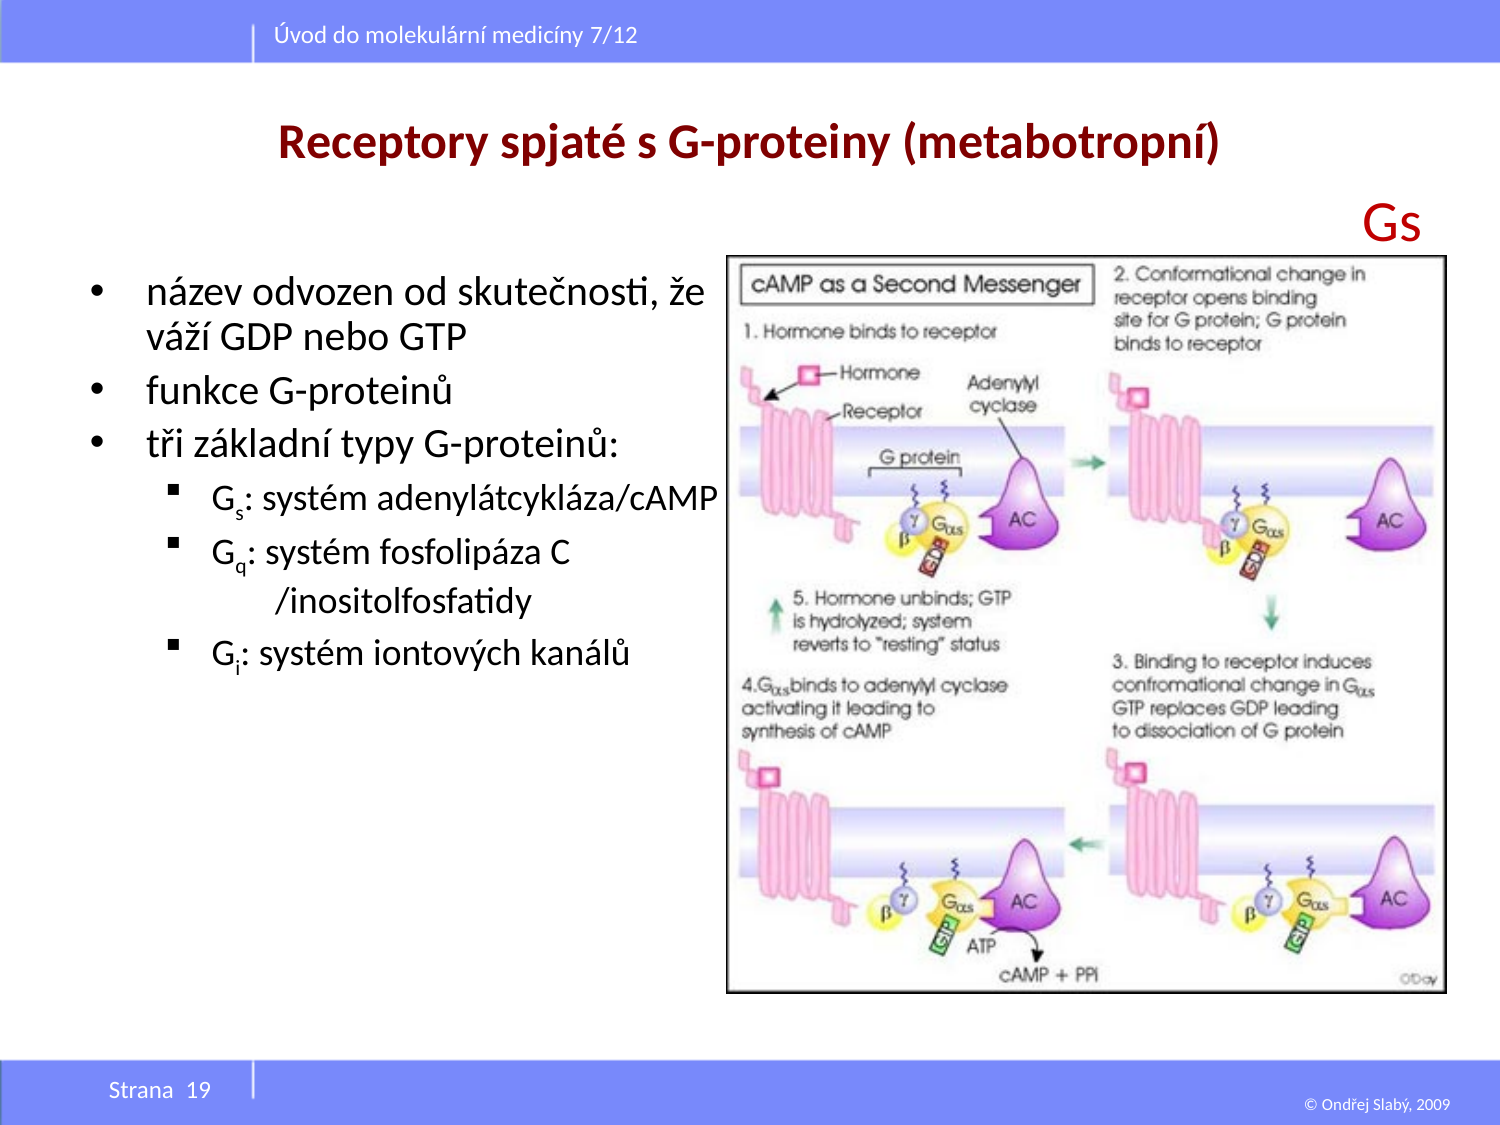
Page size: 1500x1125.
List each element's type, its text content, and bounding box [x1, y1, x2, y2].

title Receptory spjaté s G-proteiny (metabotropní) [75, 45, 1425, 233]
text_box Gs [1348, 175, 1438, 253]
text_box Úvod do molekulární medicíny 7/12 [259, 11, 653, 45]
text_box Strana 19 [94, 1066, 227, 1112]
text_box název odvozen od skutečnosti, že váží GDP nebo GTP funkce G-proteinů tři základní typy G-proteinů: Gs: systém adenylátcykláza/cAMP Gq: systém fosfolipáza C /inositolfosfatidy Gi: systém iontových kanálů [74, 262, 738, 1005]
picture [0, 0, 1500, 1125]
text_box © Ondřej Slabý, 2009 [1289, 1066, 1466, 1121]
